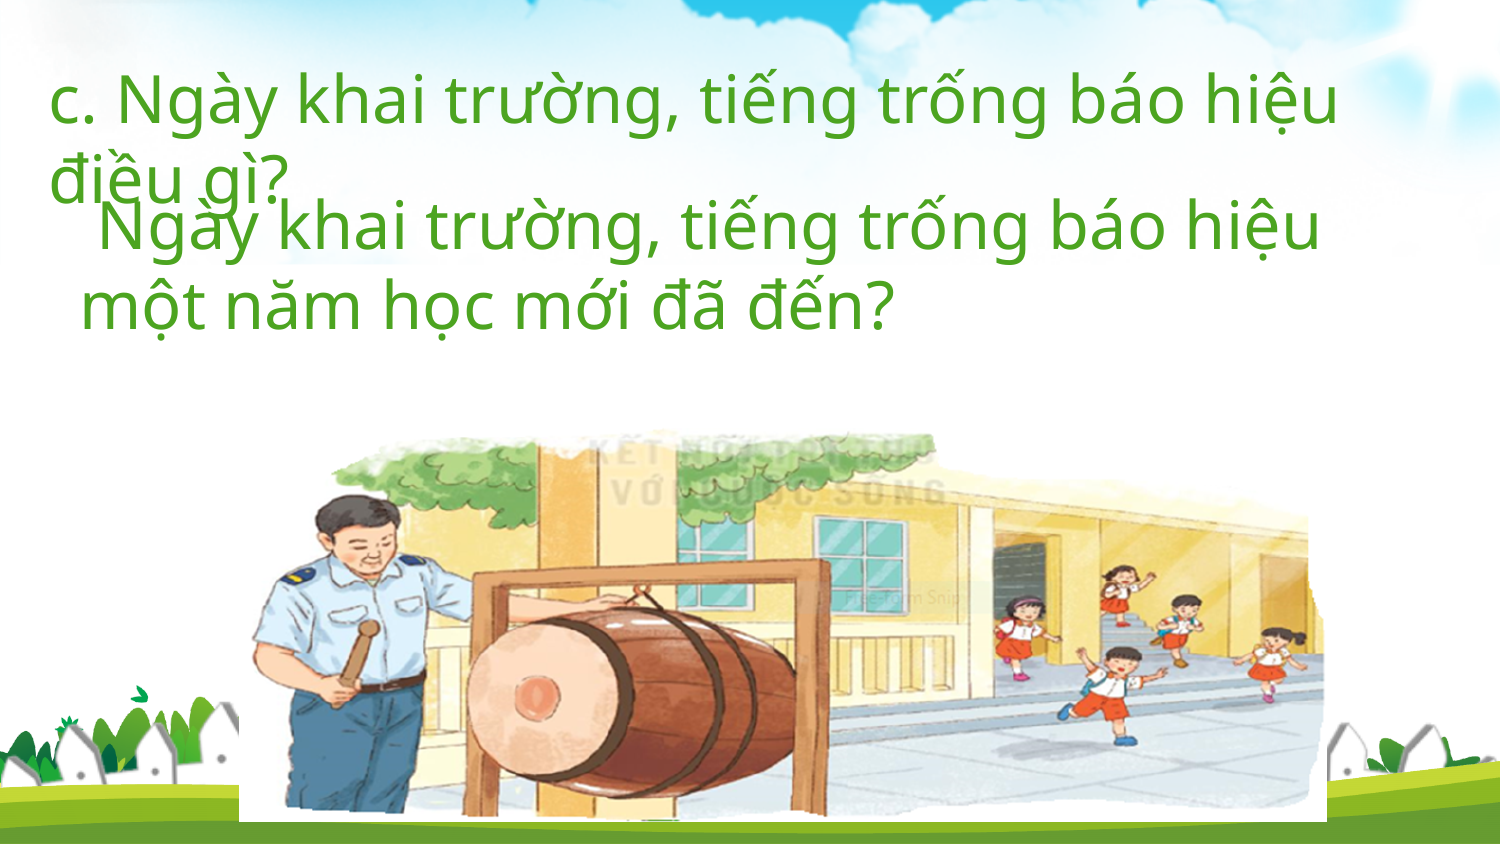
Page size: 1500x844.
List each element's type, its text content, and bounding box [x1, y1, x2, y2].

text_box Ngày khai trường, tiếng trống báo hiệu một năm học mới đã đến? [64, 175, 1460, 351]
picture [0, 0, 1500, 400]
picture [0, 414, 1500, 844]
text_box c. Ngày khai trường, tiếng trống báo hiệu điều gì? [33, 49, 1429, 225]
